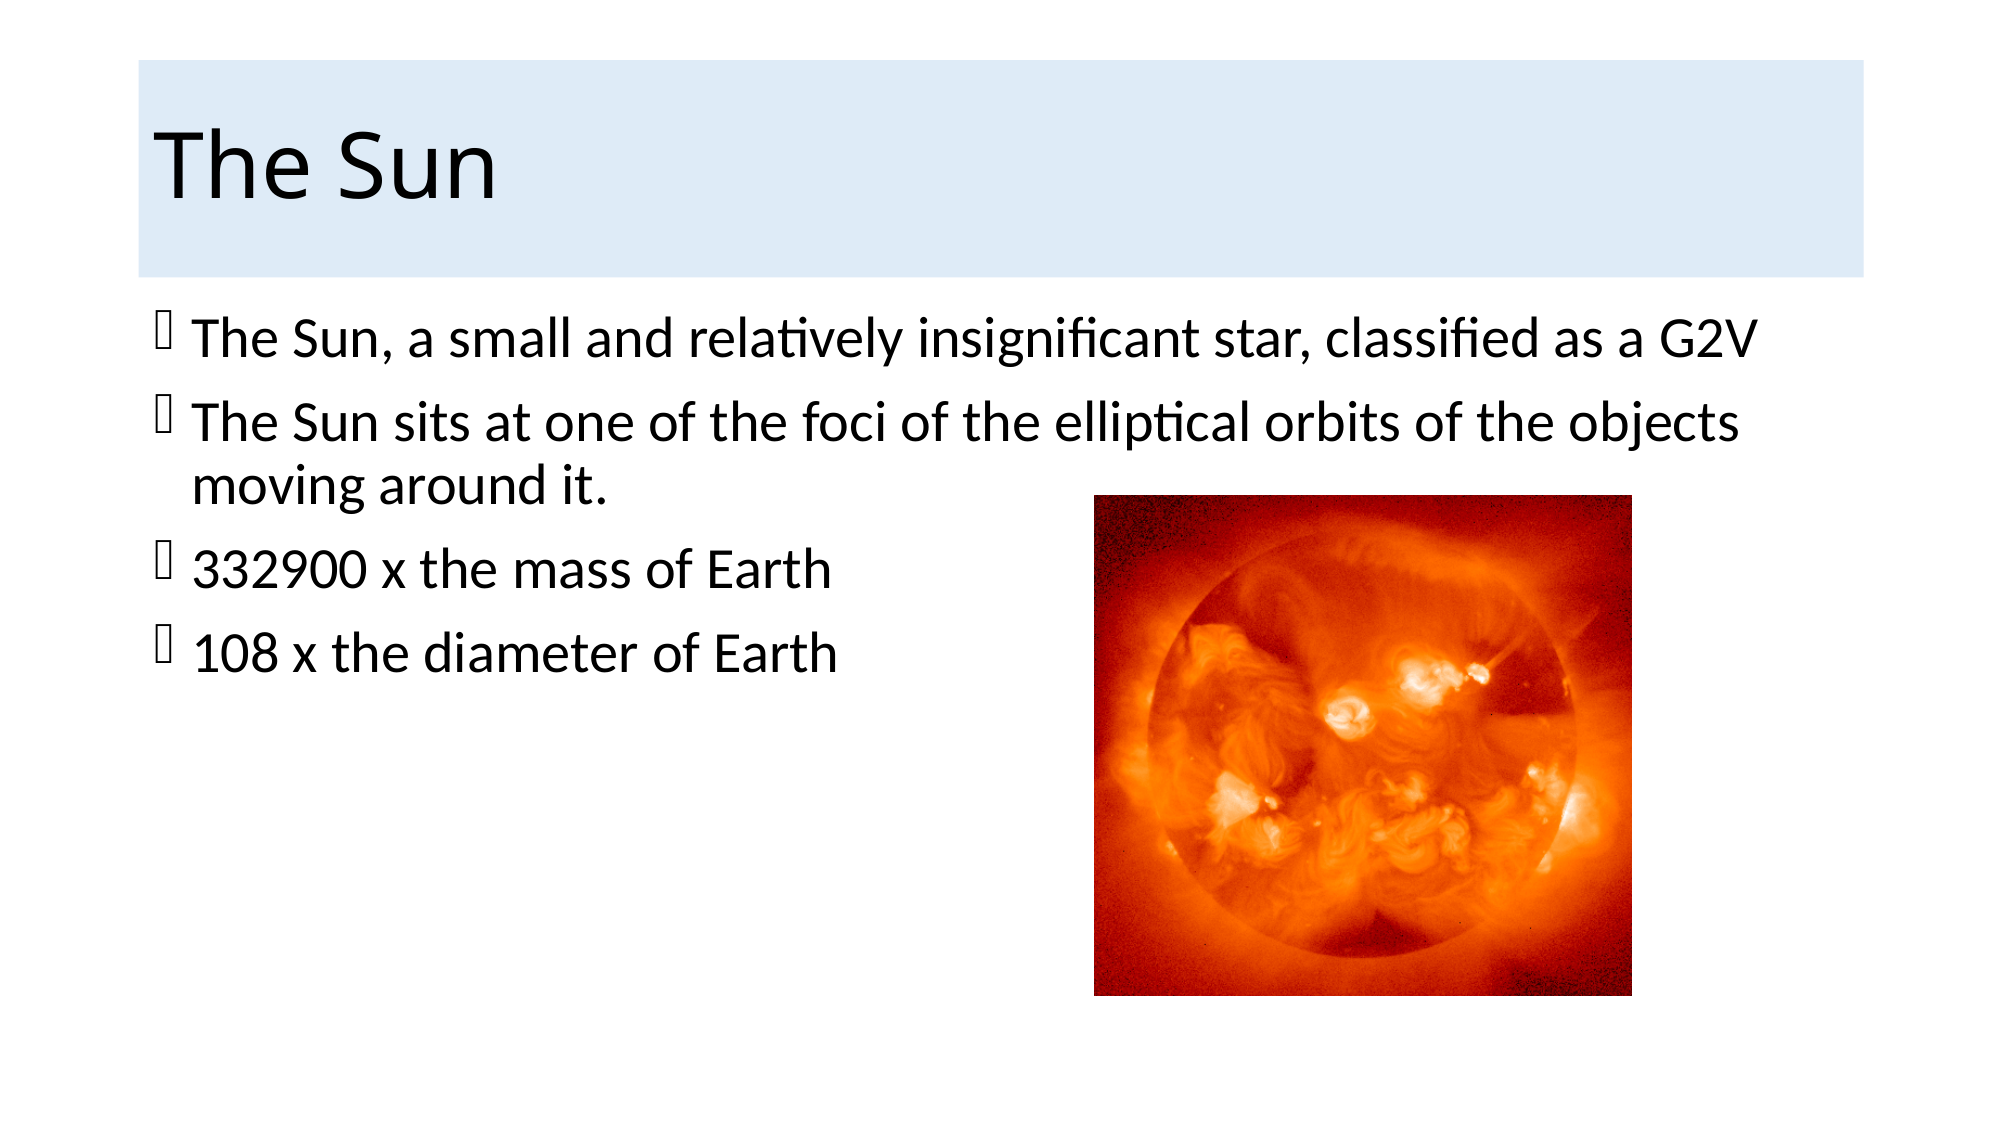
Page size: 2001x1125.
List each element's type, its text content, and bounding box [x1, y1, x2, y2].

title The Sun [138, 60, 1864, 278]
picture [1094, 495, 1632, 996]
list The Sun, a small and relatively insignificant star, classified as a G2V The Sun sits at one of the foci of the elliptical orbits of the objects moving around it. 332900 x the mass of Earth 108 x the diameter of Earth [138, 299, 1864, 1014]
